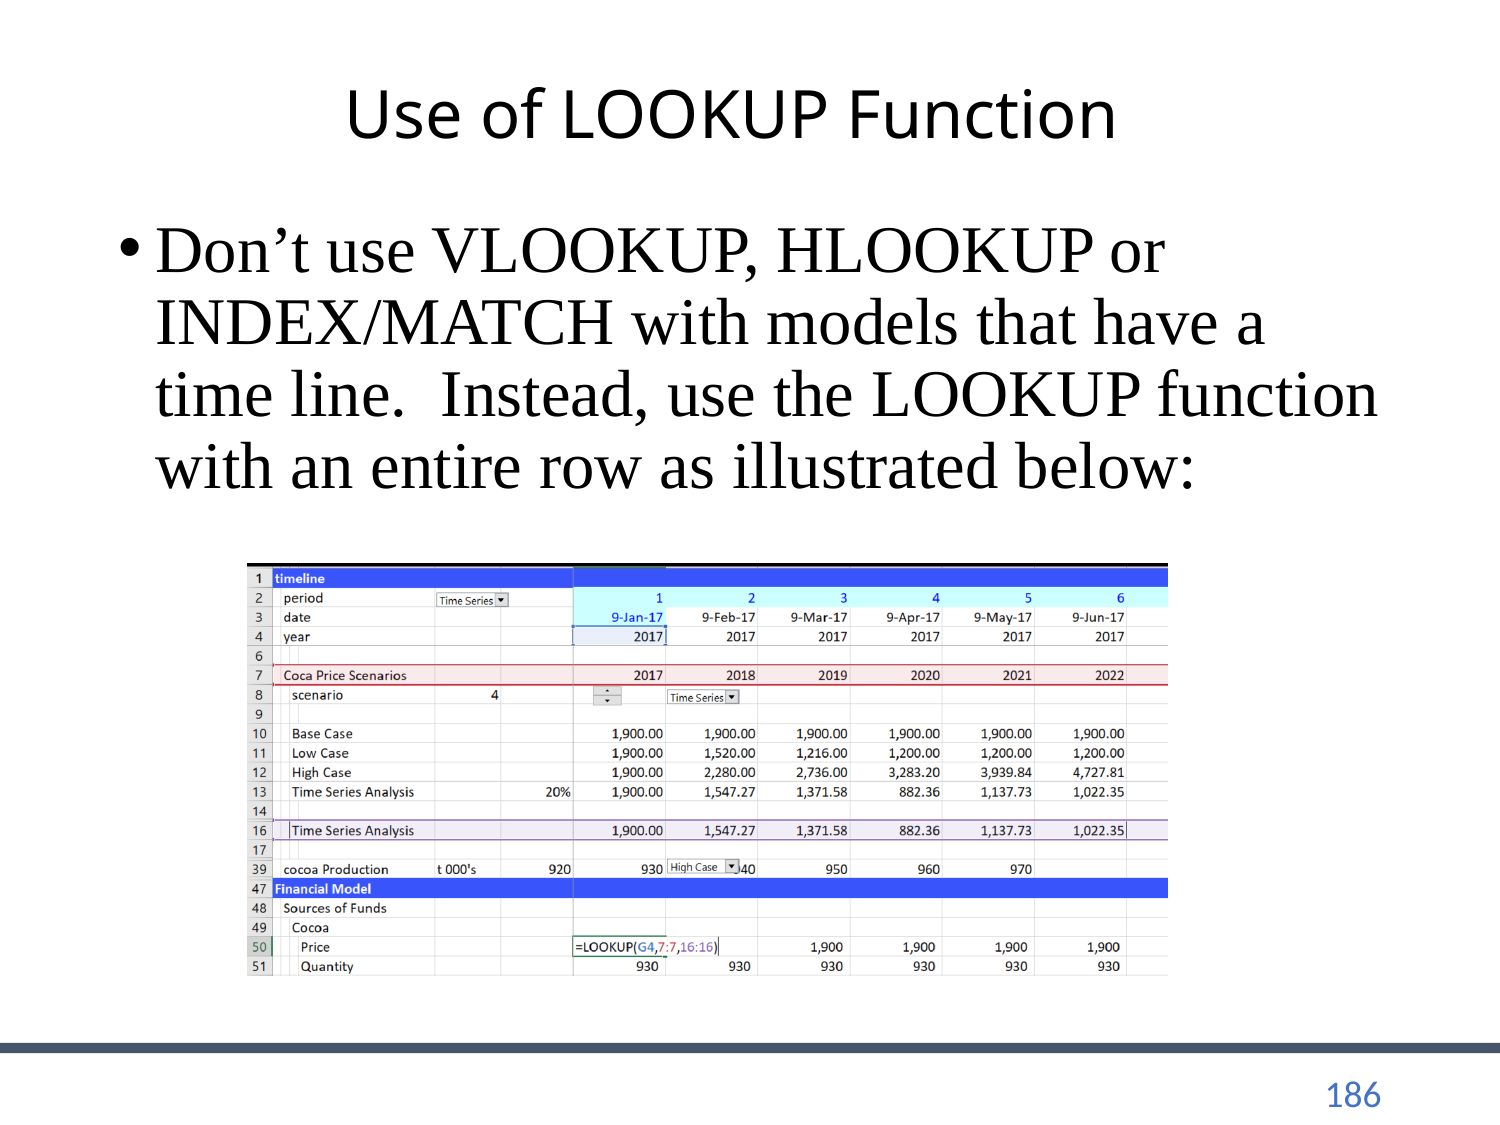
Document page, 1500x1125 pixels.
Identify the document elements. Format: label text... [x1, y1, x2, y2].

picture [247, 563, 1168, 976]
title Use of LOOKUP Function [103, 59, 1361, 174]
list Don’t use VLOOKUP, HLOOKUP or INDEX/MATCH with models that have a time line. Instead, use the LOOKUP function with an entire row as illustrated below: [103, 207, 1400, 1014]
slide_number 186 [1277, 1062, 1429, 1115]
